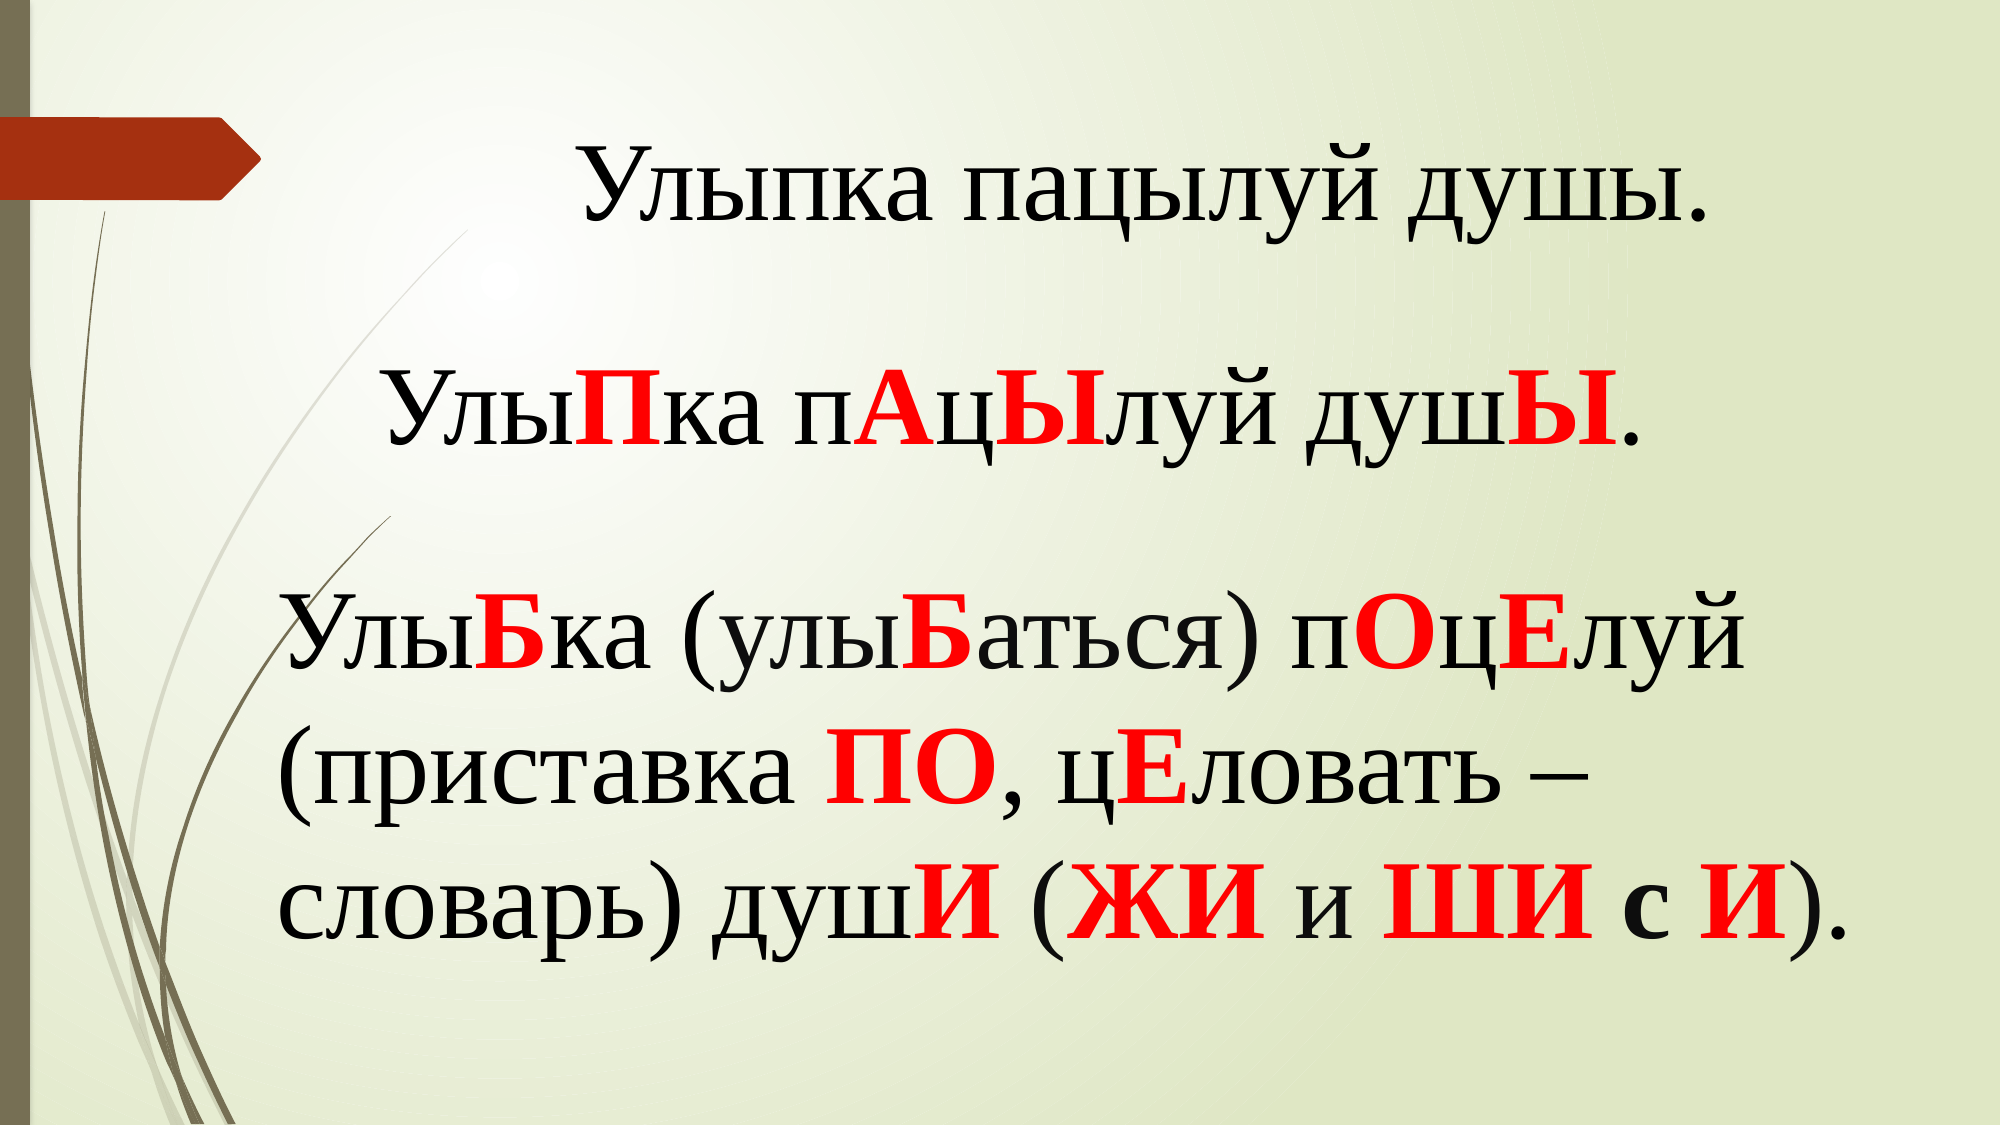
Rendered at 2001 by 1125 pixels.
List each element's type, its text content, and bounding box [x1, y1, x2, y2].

text_box УлыПка пАцЫлуй душЫ. [361, 324, 2000, 475]
text_box Улыпка пацылуй душы. [557, 100, 1827, 251]
text_box УлыБка (улыБаться) пОцЕлуй (приставка ПО, цЕловать – словарь) душИ (ЖИ и ШИ с И). [261, 548, 1923, 969]
